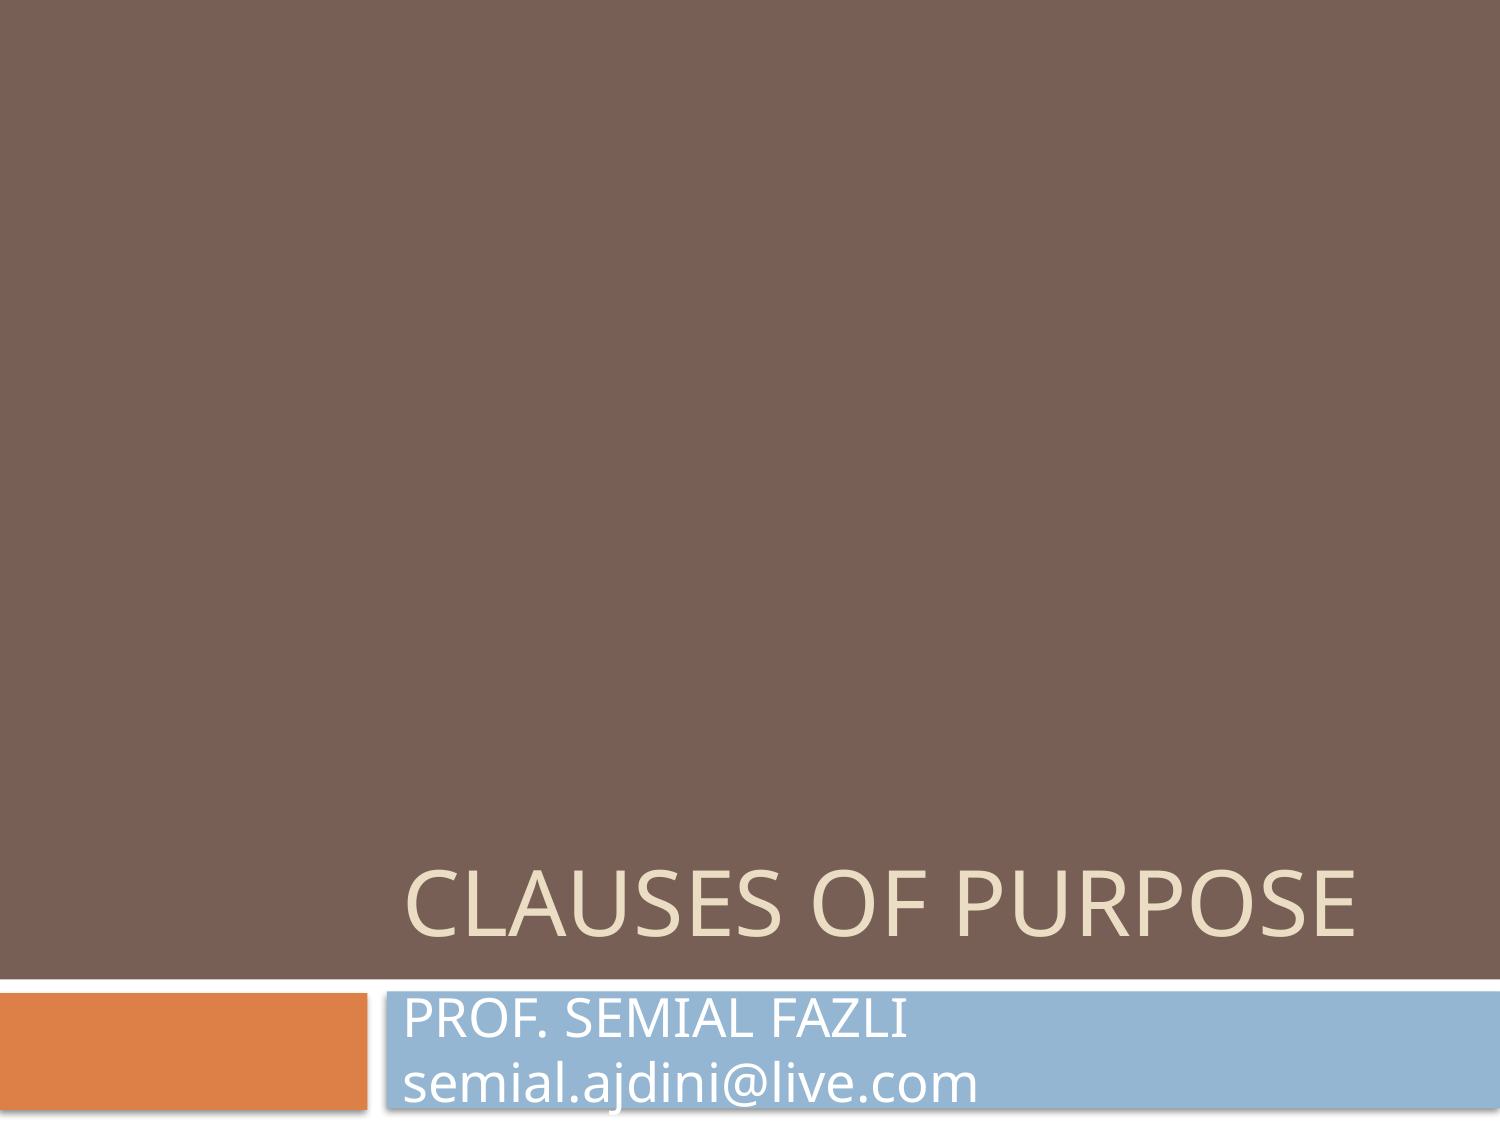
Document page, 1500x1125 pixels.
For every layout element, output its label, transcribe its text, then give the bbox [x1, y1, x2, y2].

subtitle PROF. SEMIAL FAZLI semial.ajdini@live.com [387, 992, 1488, 1105]
title CLAUSES OF PURPOSE [387, 662, 1450, 963]
